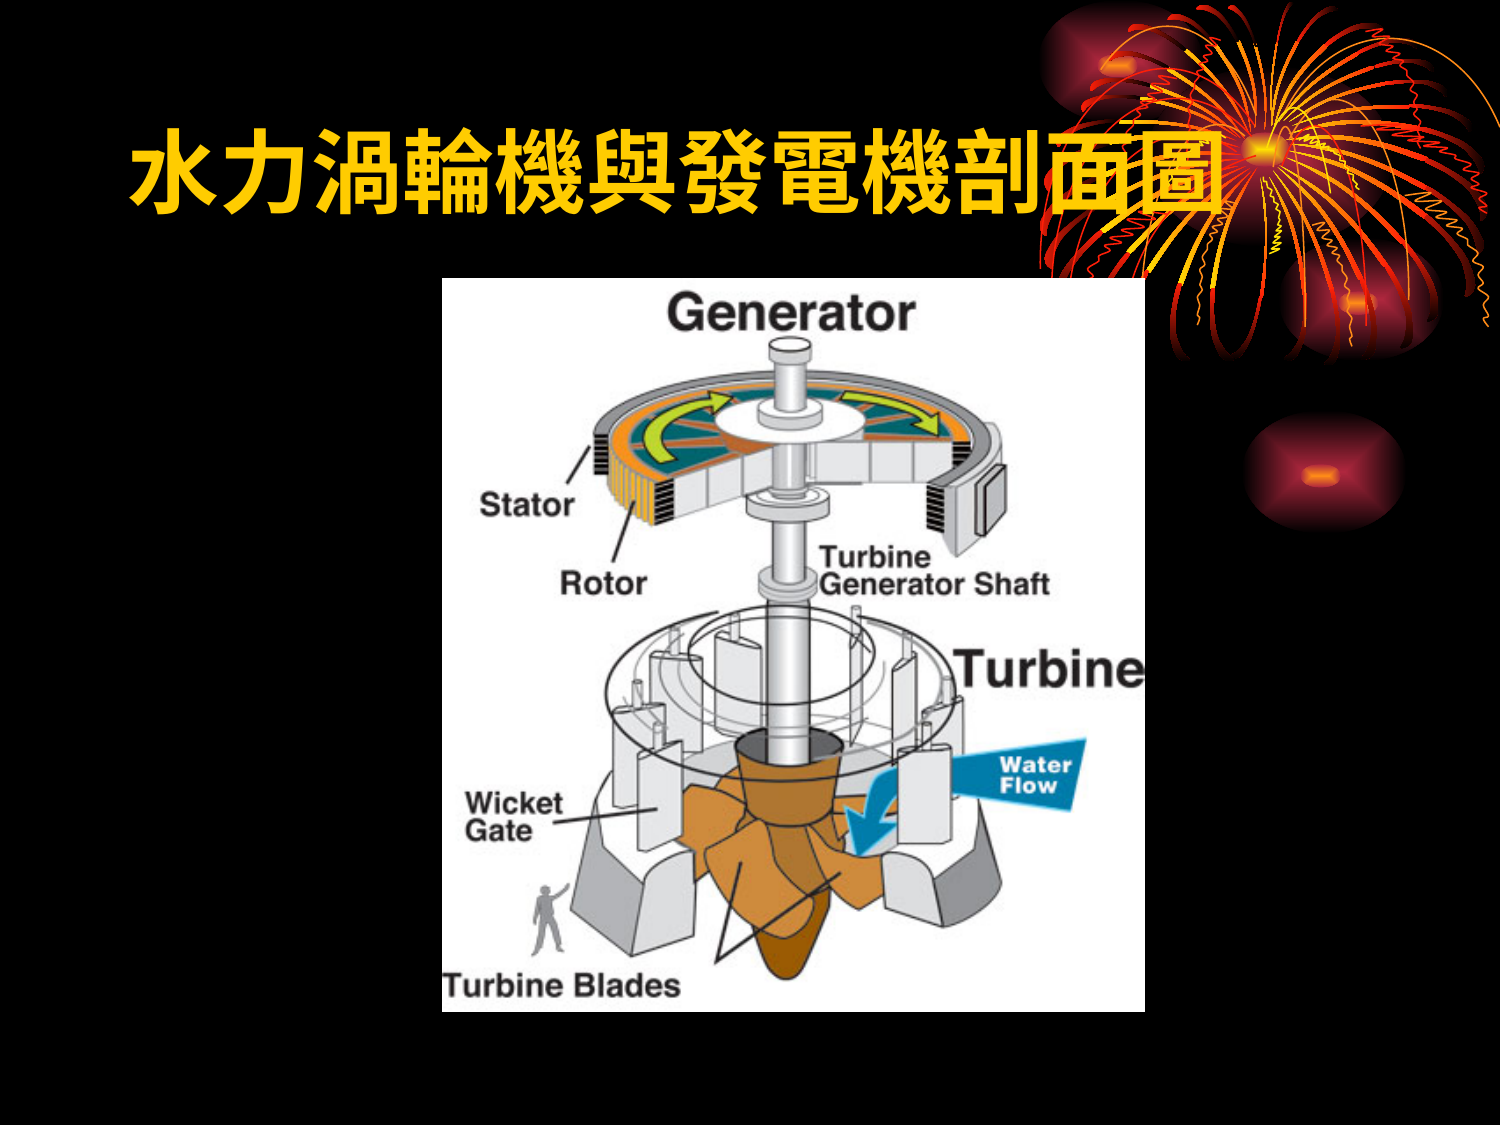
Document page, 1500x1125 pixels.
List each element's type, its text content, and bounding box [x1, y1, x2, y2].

title 水力渦輪機與發電機剖面圖 [112, 49, 1388, 290]
picture [442, 278, 1145, 1012]
